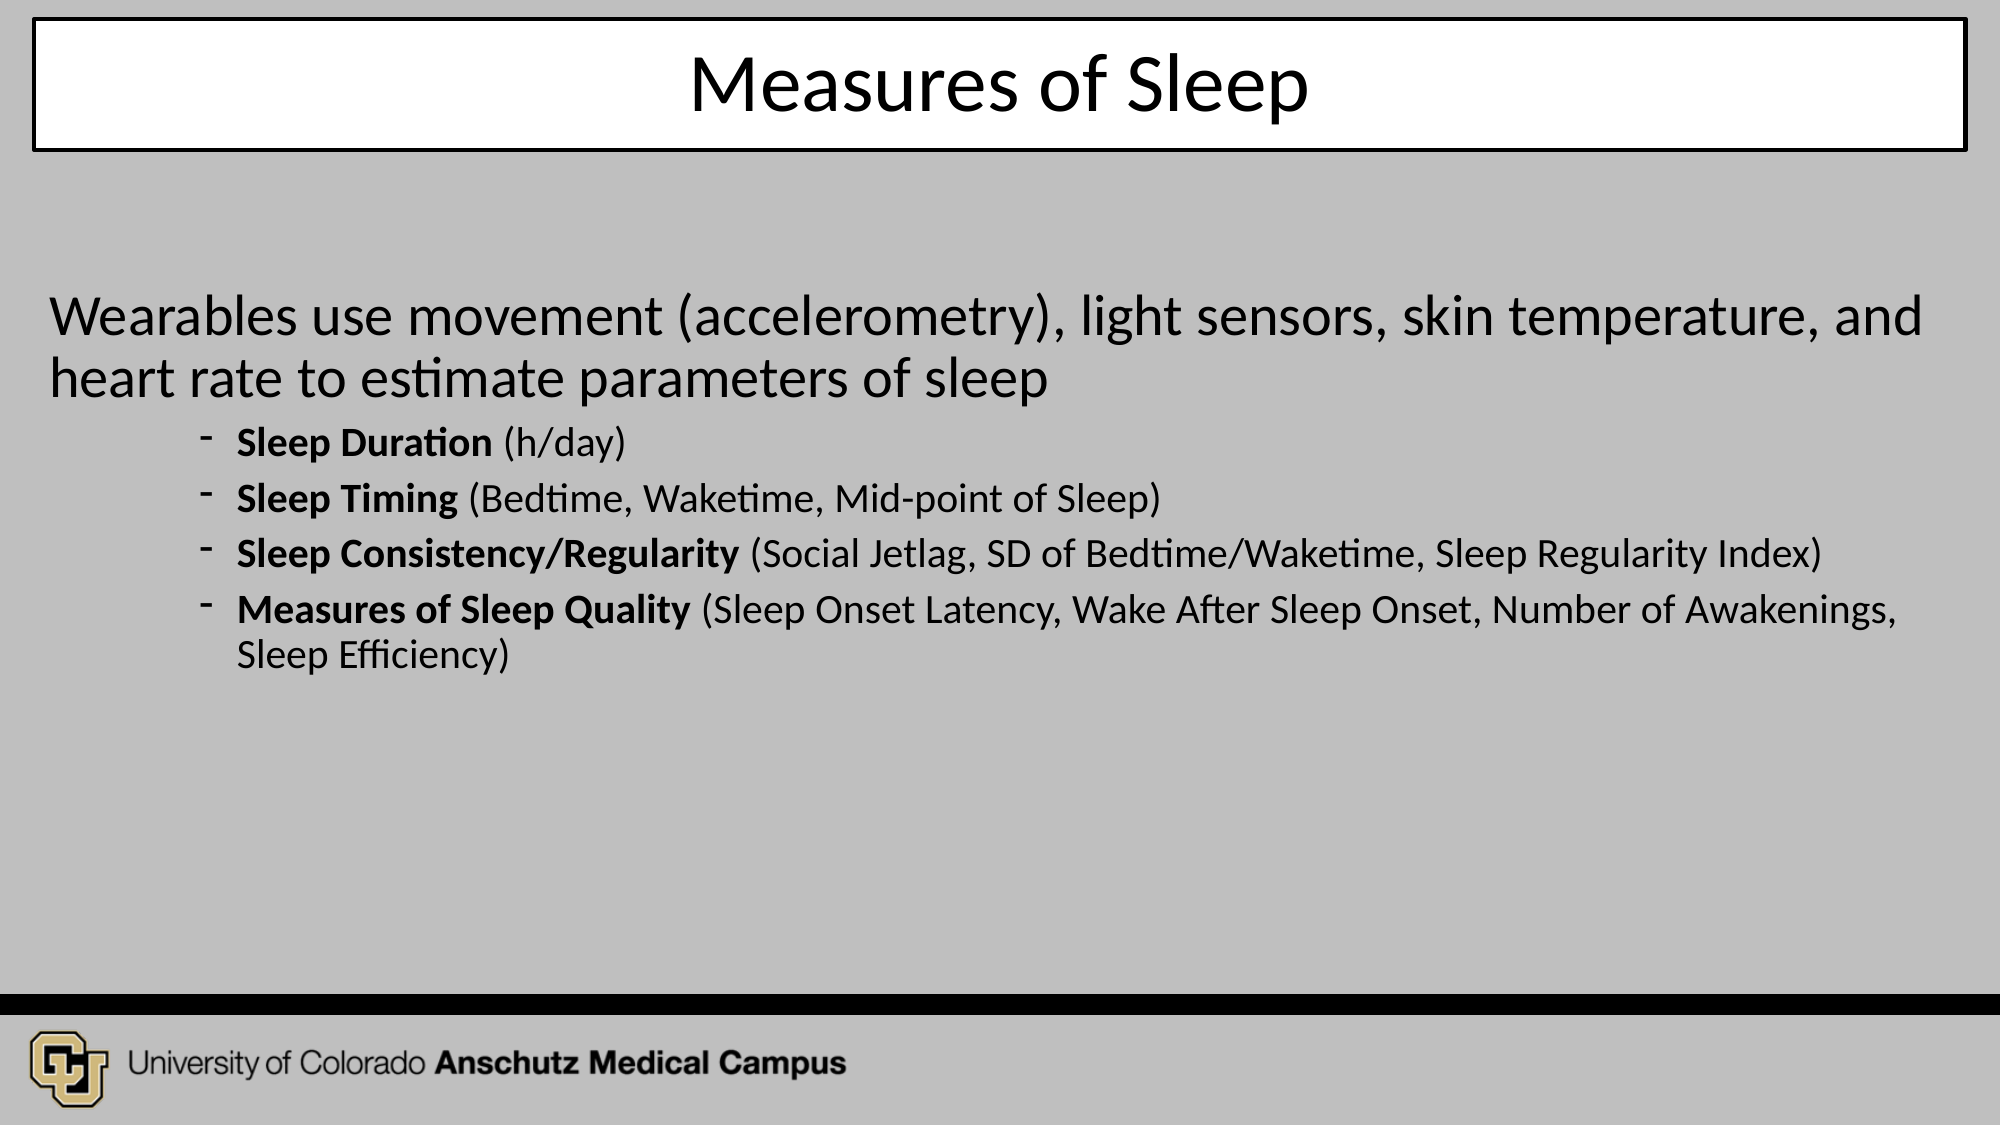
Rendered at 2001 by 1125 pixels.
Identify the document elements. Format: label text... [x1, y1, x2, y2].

text_box [0, 994, 2000, 1015]
text_box Measures of Sleep [34, 18, 1966, 150]
list Wearables use movement (accelerometry), light sensors, skin temperature, and heart rate to estimate parameters of sleep Sleep Duration (h/day) Sleep Timing (Bedtime, Waketime, Mid-point of Sleep) Sleep Consistency/Regularity (Social Jetlag, SD of Bedtime/Waketime, Sleep Regularity Index) Measures of Sleep Quality (Sleep Onset Latency, Wake After Sleep Onset, Number of Awakenings, Sleep Efficiency) [34, 277, 1966, 954]
picture [0, 1002, 875, 1125]
